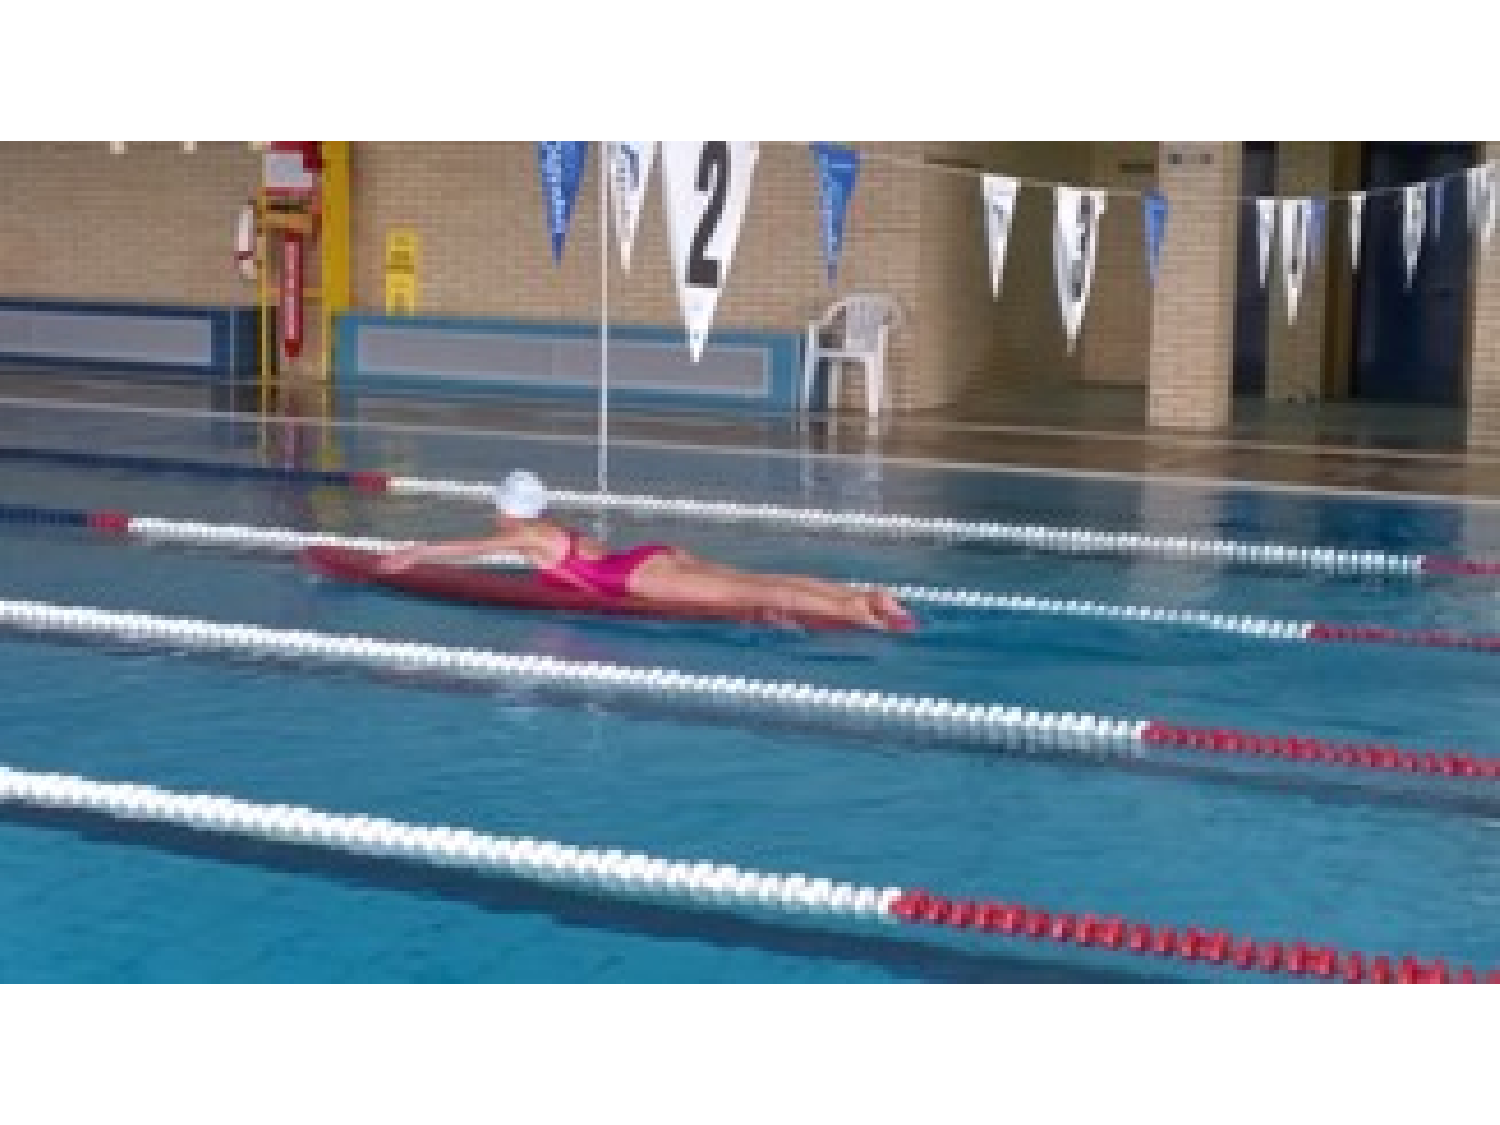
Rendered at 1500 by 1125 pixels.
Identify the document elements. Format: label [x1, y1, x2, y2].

picture [0, 141, 1500, 984]
